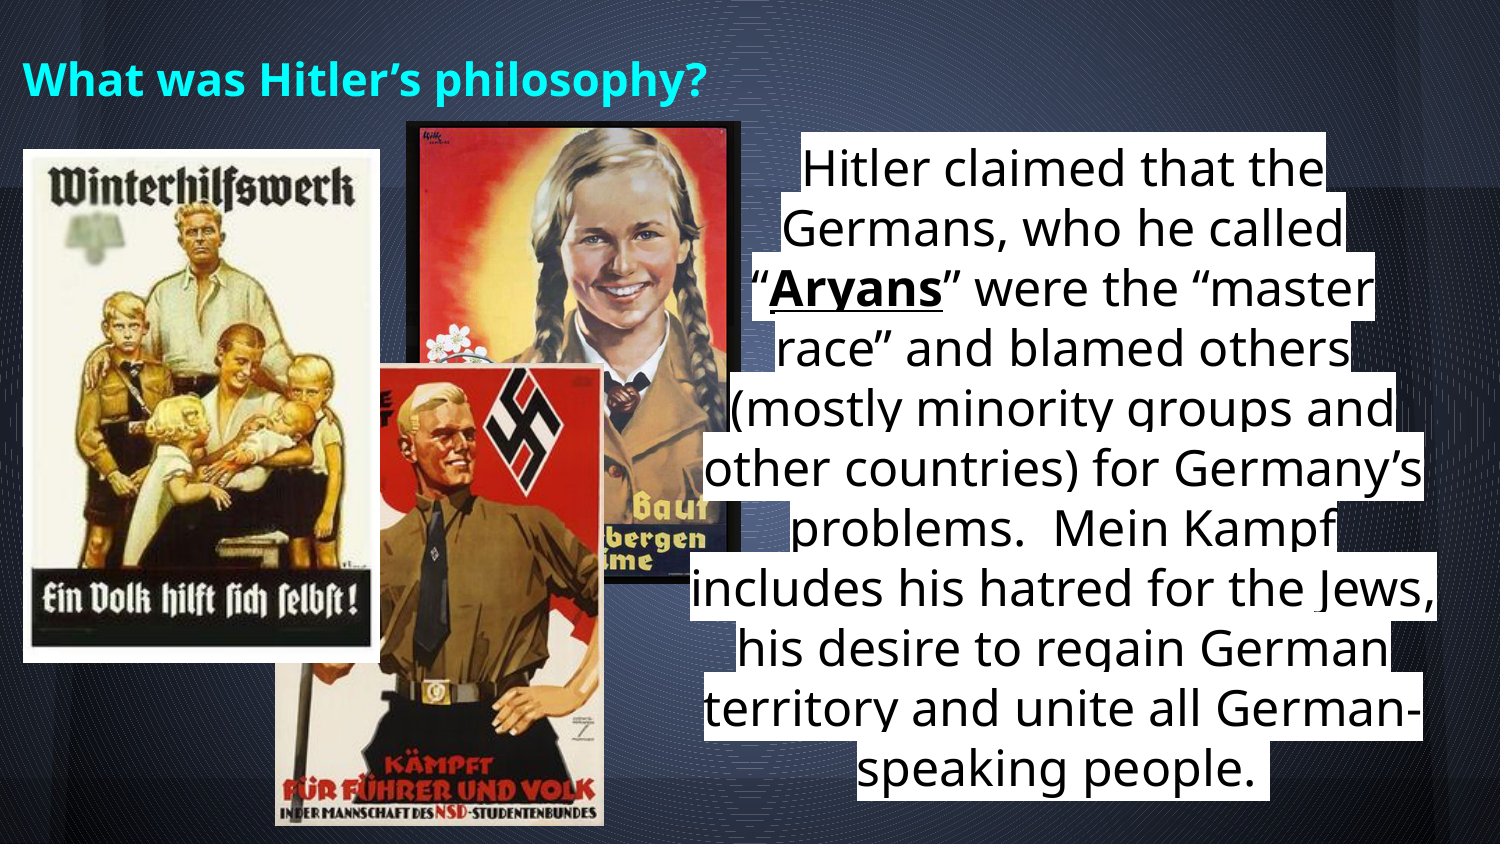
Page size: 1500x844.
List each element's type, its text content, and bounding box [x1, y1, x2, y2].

title What was Hitler’s philosophy? [7, 0, 1493, 122]
picture [23, 120, 741, 826]
list Hitler claimed that the Germans, who he called “Aryans” were the “master race” and blamed others (mostly minority groups and other countries) for Germany’s problems. Mein Kampf includes his hatred for the Jews, his desire to regain German territory and unite all German-speaking people. [742, 121, 1456, 331]
